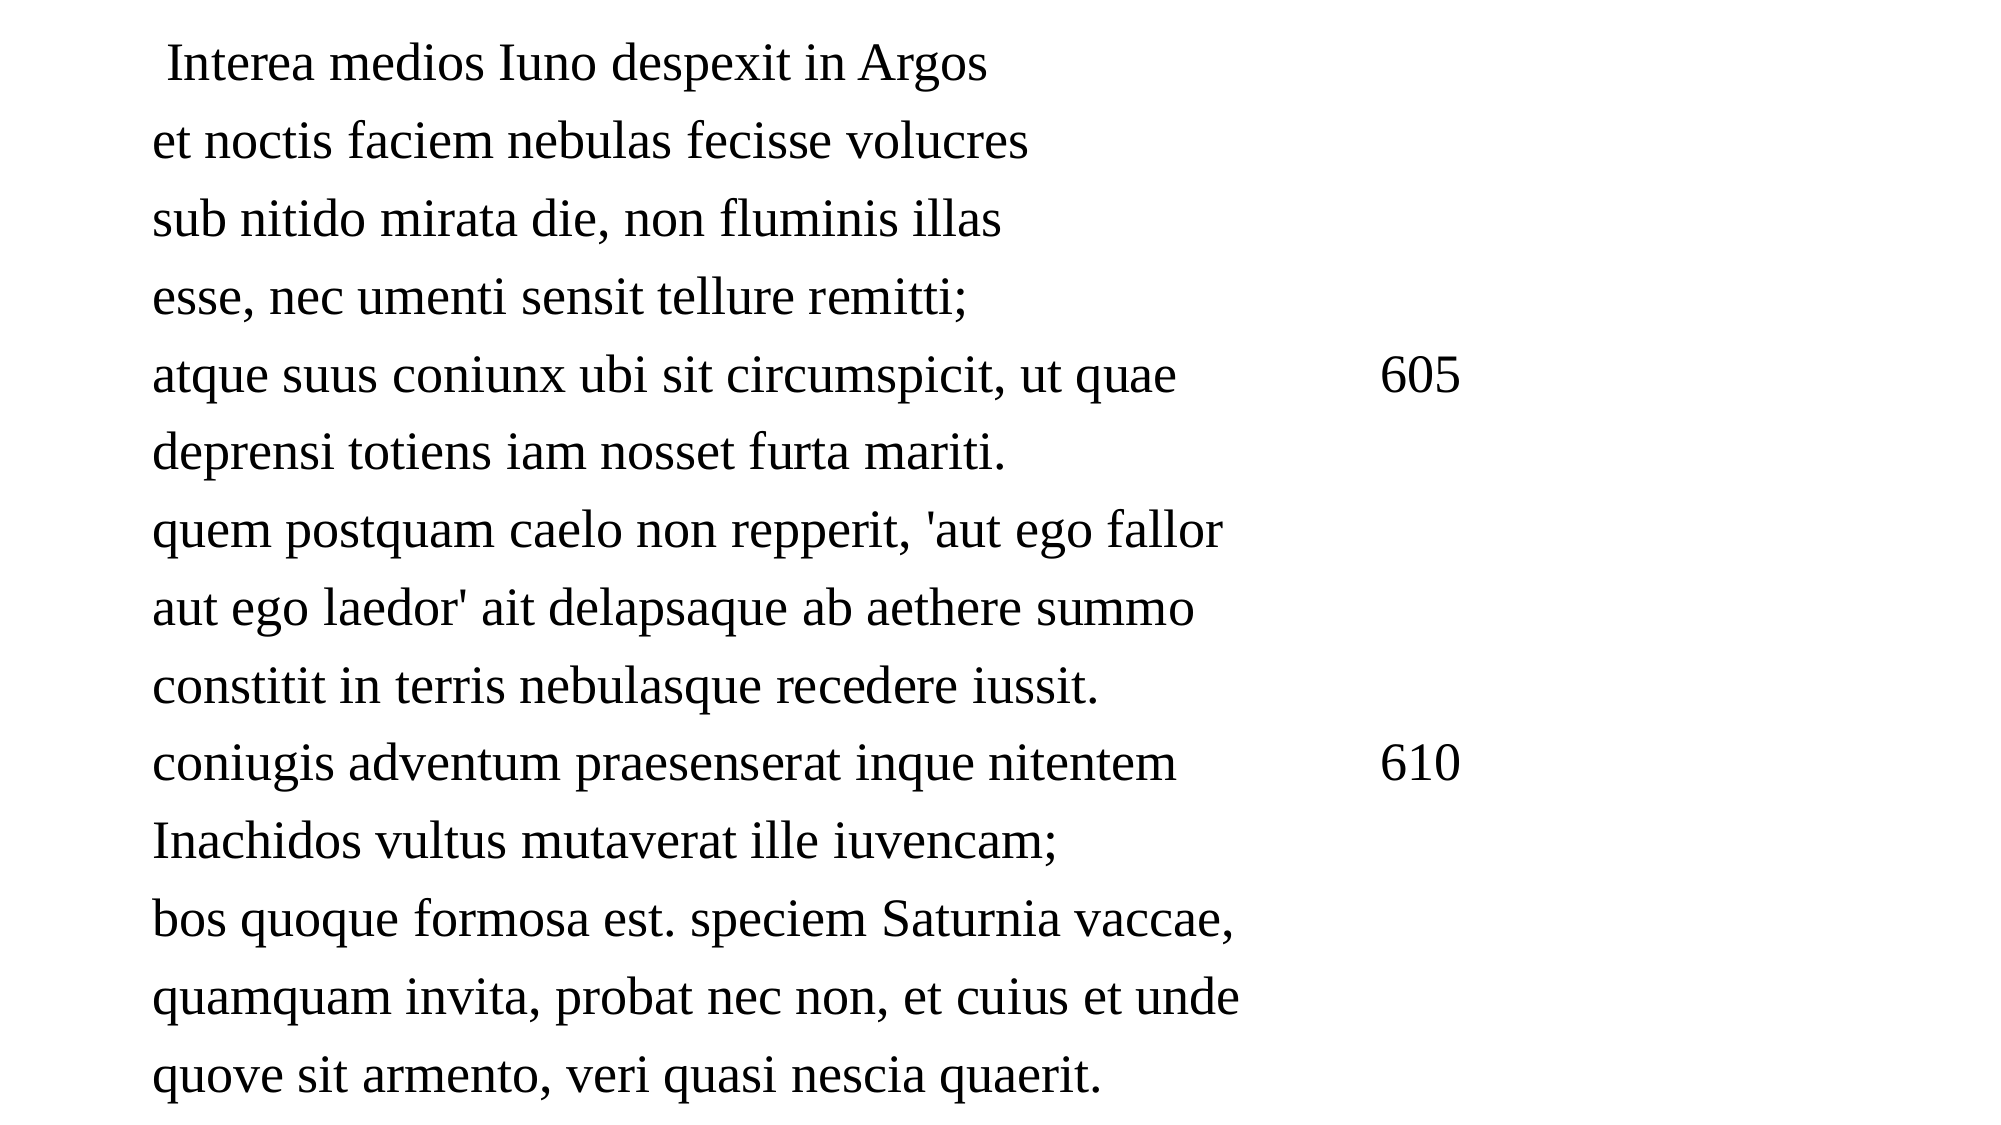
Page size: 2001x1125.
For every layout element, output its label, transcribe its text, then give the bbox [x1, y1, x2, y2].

list Interea medios Iuno despexit in Argos et noctis faciem nebulas fecisse volucres sub nitido mirata die, non fluminis illas esse, nec umenti sensit tellure remitti; atque suus coniunx ubi sit circumspicit, ut quae 605 deprensi totiens iam nosset furta mariti. quem postquam caelo non repperit, 'aut ego fallor aut ego laedor' ait delapsaque ab aethere summo constitit in terris nebulasque recedere iussit. coniugis adventum praesenserat inque nitentem 610 Inachidos vultus mutaverat ille iuvencam; bos quoque formosa est. speciem Saturnia vaccae, quamquam invita, probat nec non, et cuius et unde quove sit armento, veri quasi nescia quaerit. [137, 26, 1863, 1114]
